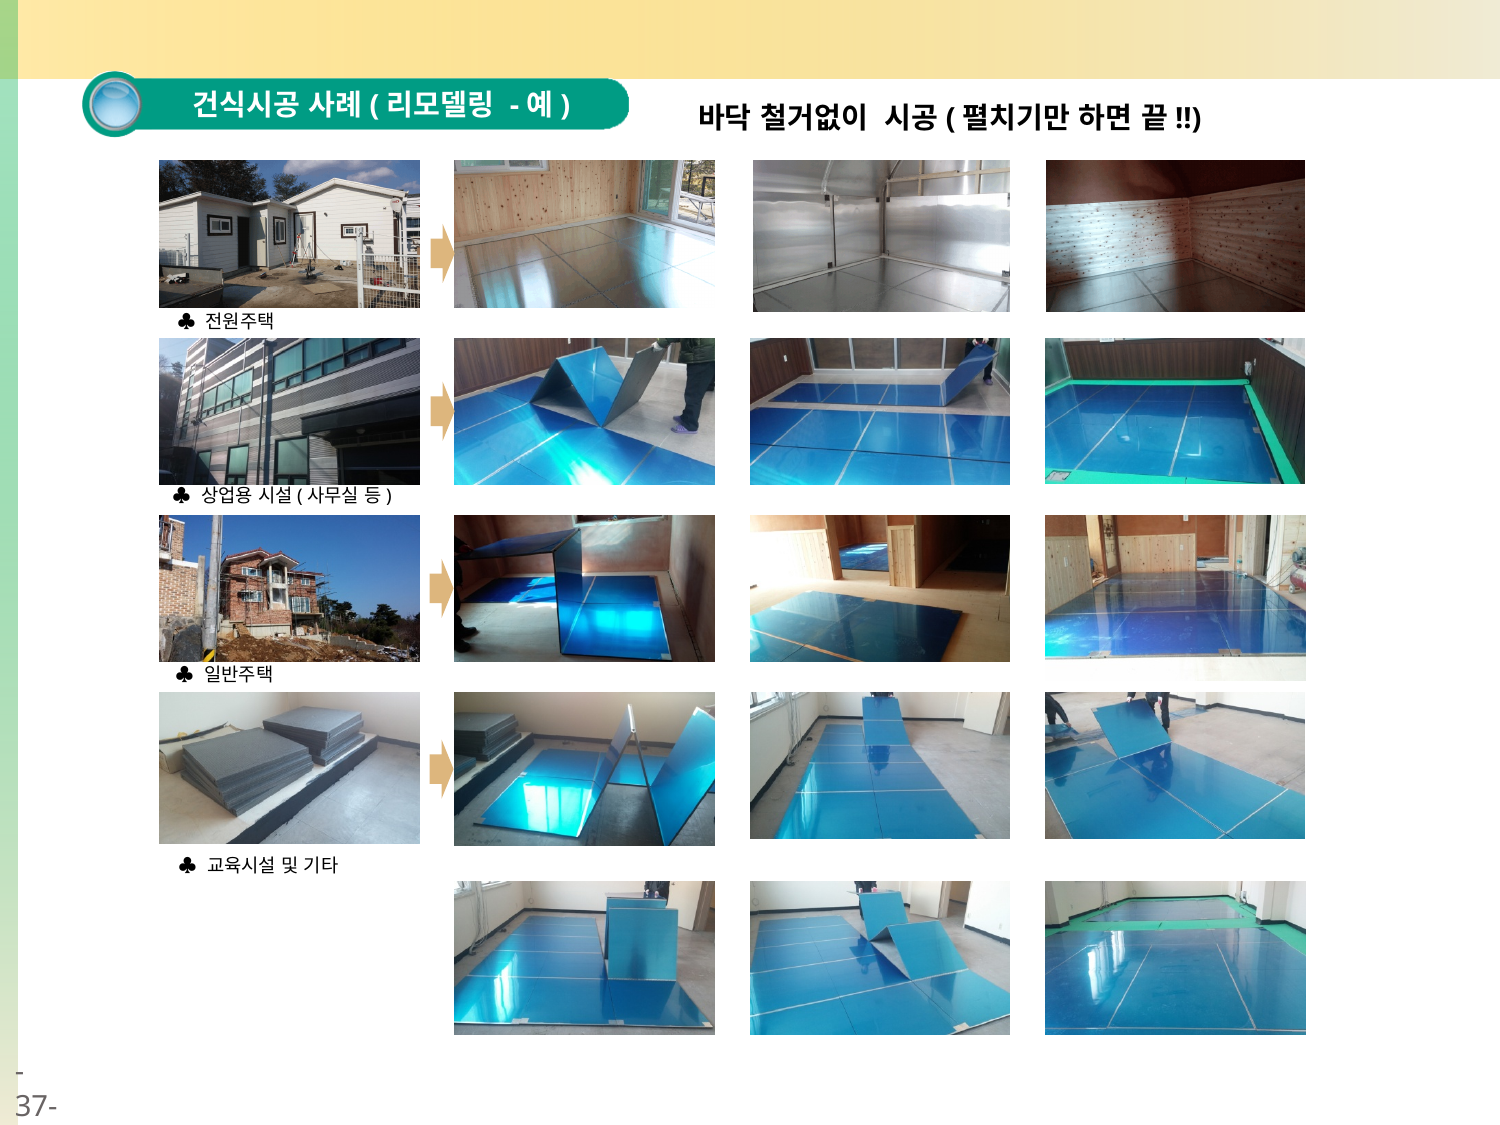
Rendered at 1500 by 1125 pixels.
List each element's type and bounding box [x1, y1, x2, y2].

text_box [0, 0, 1500, 1125]
